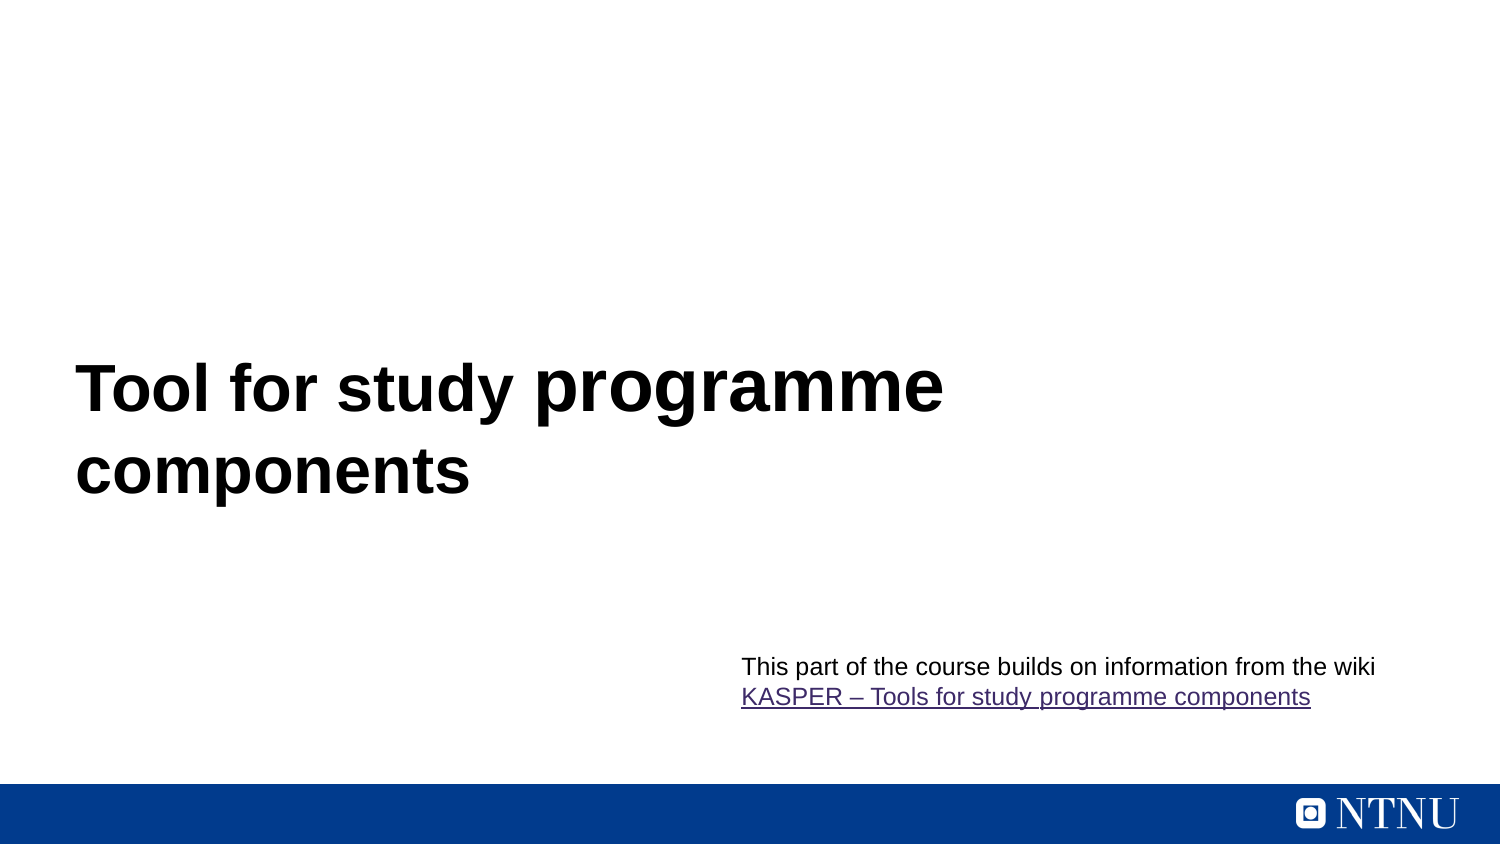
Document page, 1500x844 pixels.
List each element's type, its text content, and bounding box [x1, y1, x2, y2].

title Tool for study programme components [60, 329, 1336, 517]
text_box This part of the course builds on information from the wiki KASPER – Tools for study programme components [726, 643, 1468, 719]
picture [0, 784, 1500, 844]
